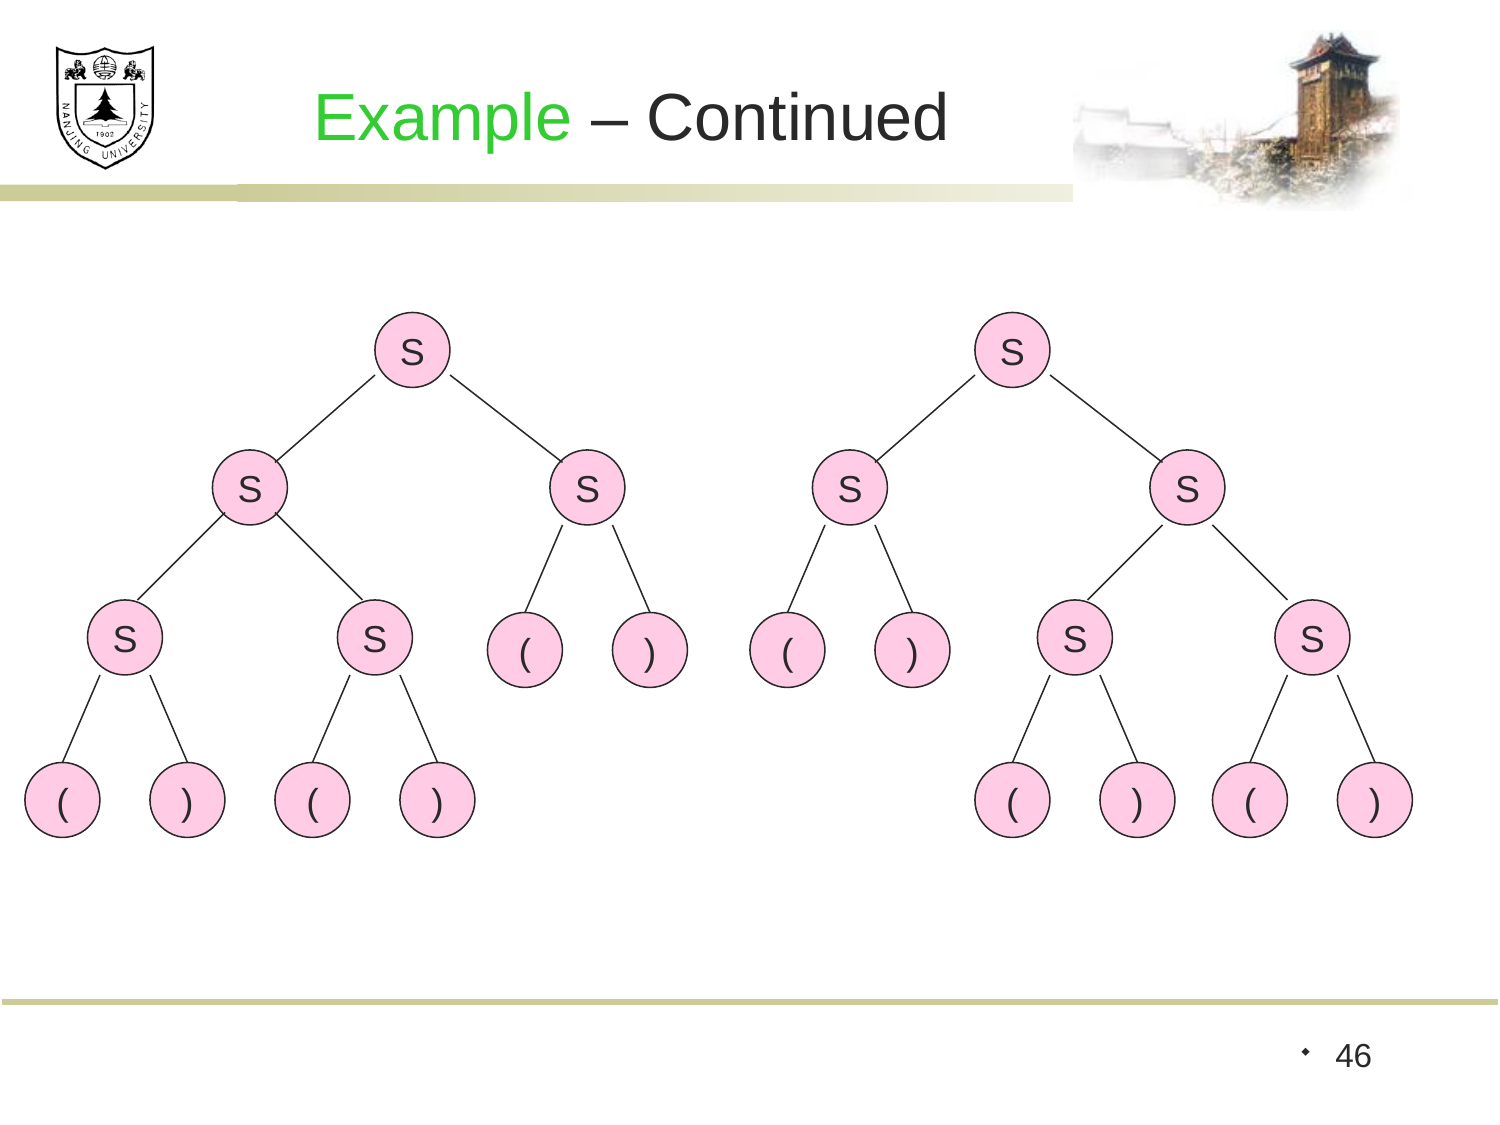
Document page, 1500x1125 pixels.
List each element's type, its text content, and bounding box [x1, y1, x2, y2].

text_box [24, 674, 226, 838]
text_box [212, 374, 626, 526]
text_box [1212, 674, 1413, 838]
text_box S [1037, 599, 1113, 673]
picture [2, 999, 1498, 1005]
picture [50, 42, 160, 173]
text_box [812, 374, 1226, 526]
text_box S [337, 599, 413, 673]
text_box S [974, 312, 1050, 373]
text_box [274, 674, 476, 838]
text_box S [1274, 599, 1350, 673]
picture [1073, 30, 1400, 211]
text_box S [374, 312, 450, 373]
title Example – Continued [171, 66, 1093, 161]
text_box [974, 674, 1176, 838]
text_box S [87, 599, 163, 673]
slide_number 46 [1234, 1030, 1388, 1107]
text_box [487, 524, 688, 688]
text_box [749, 524, 951, 688]
